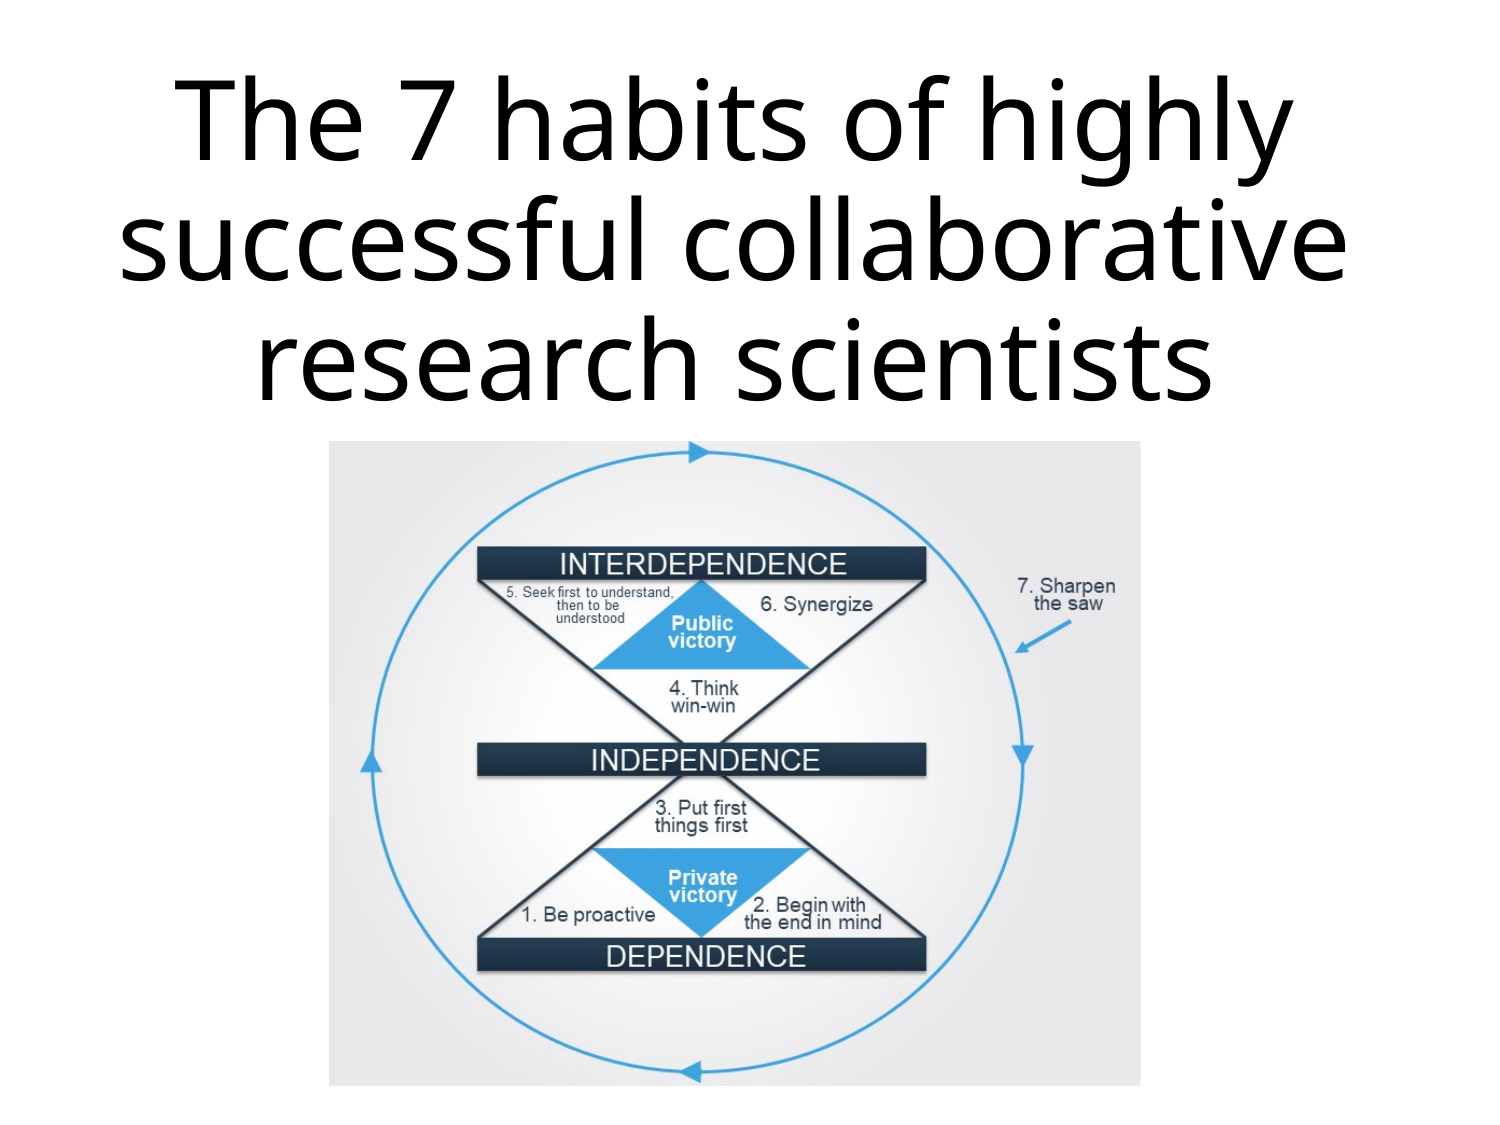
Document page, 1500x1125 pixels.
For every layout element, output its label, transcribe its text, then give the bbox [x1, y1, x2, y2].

title The 7 habits of highly successful collaborative research scientists [97, 40, 1373, 433]
picture [329, 441, 1141, 1086]
